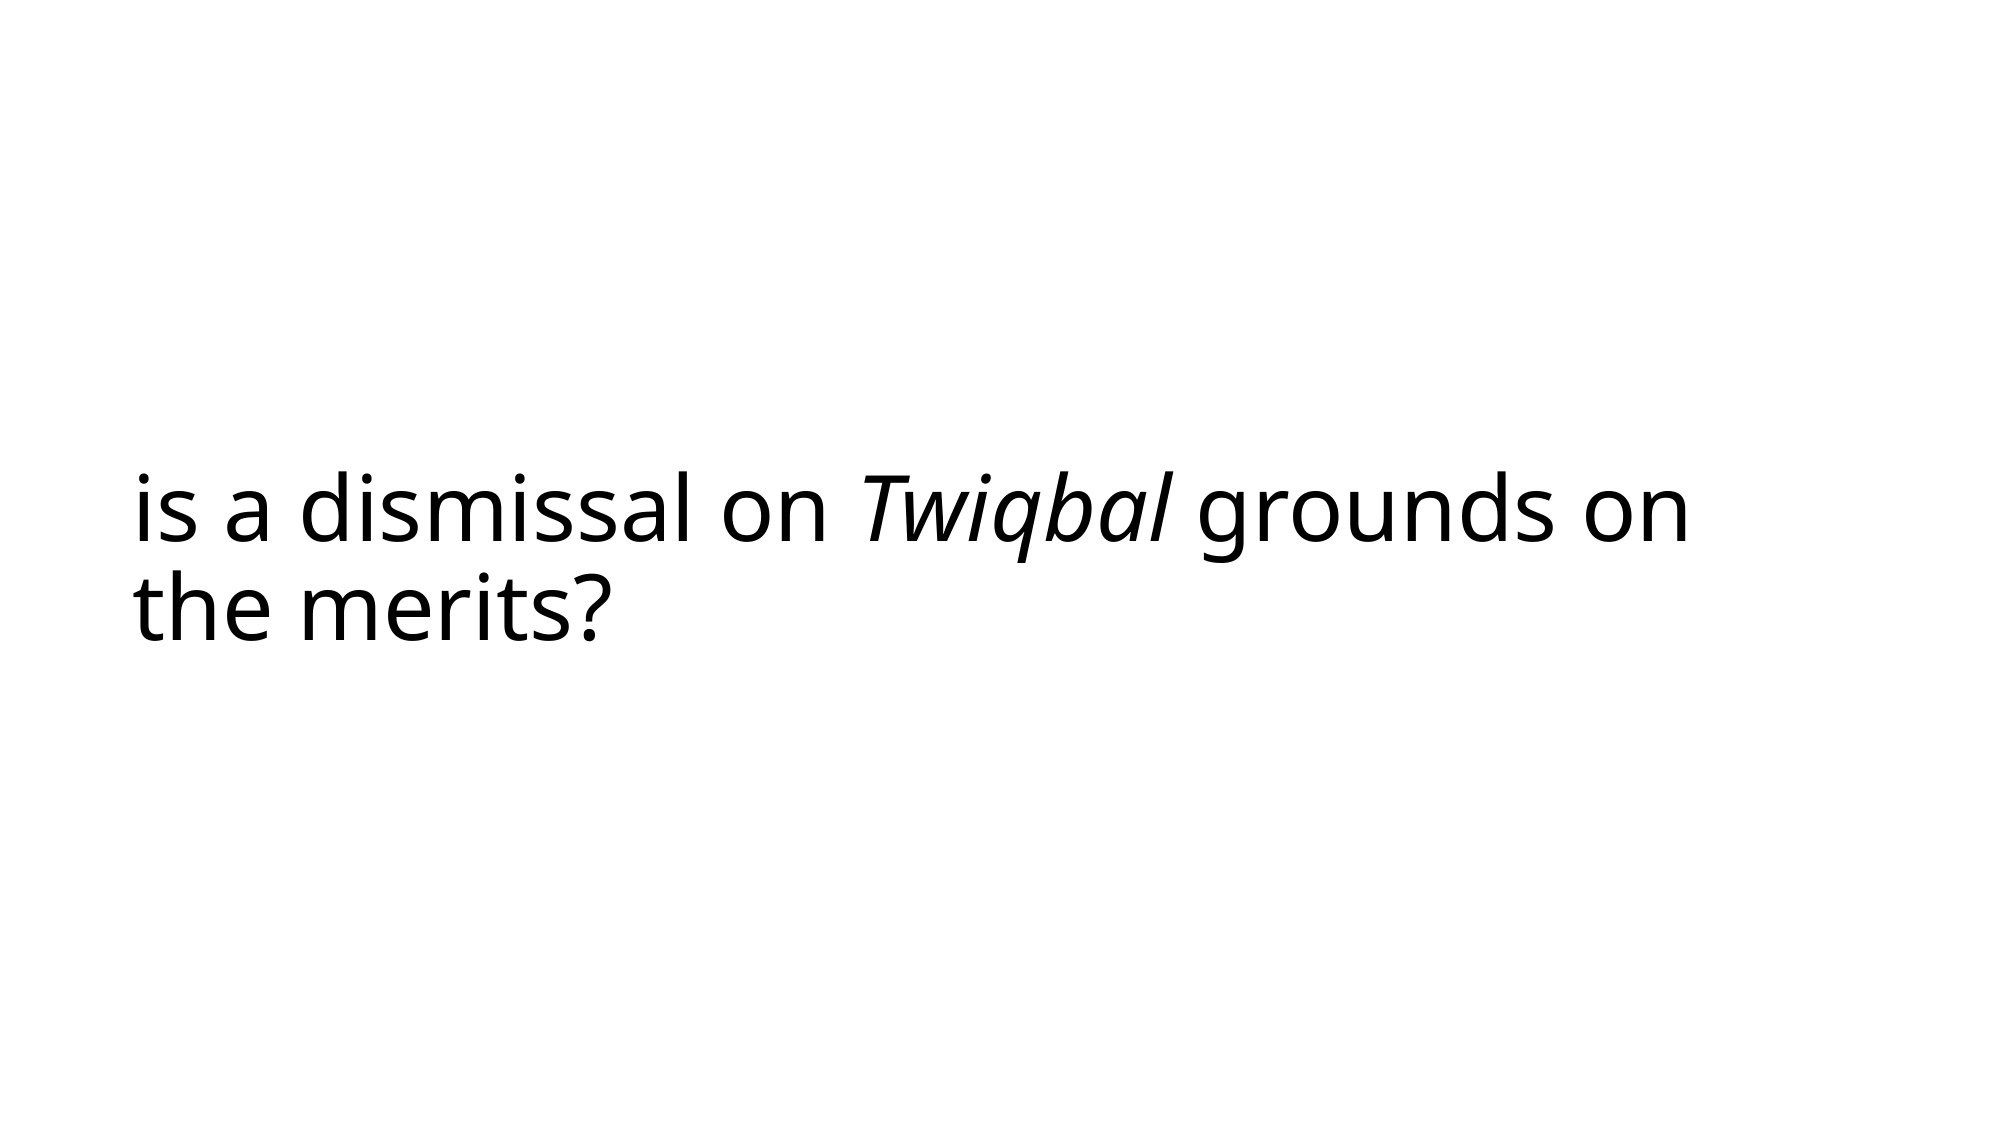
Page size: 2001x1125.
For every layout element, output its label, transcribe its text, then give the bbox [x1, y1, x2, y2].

title is a dismissal on Twiqbal grounds on the merits? [117, 59, 1863, 1063]
